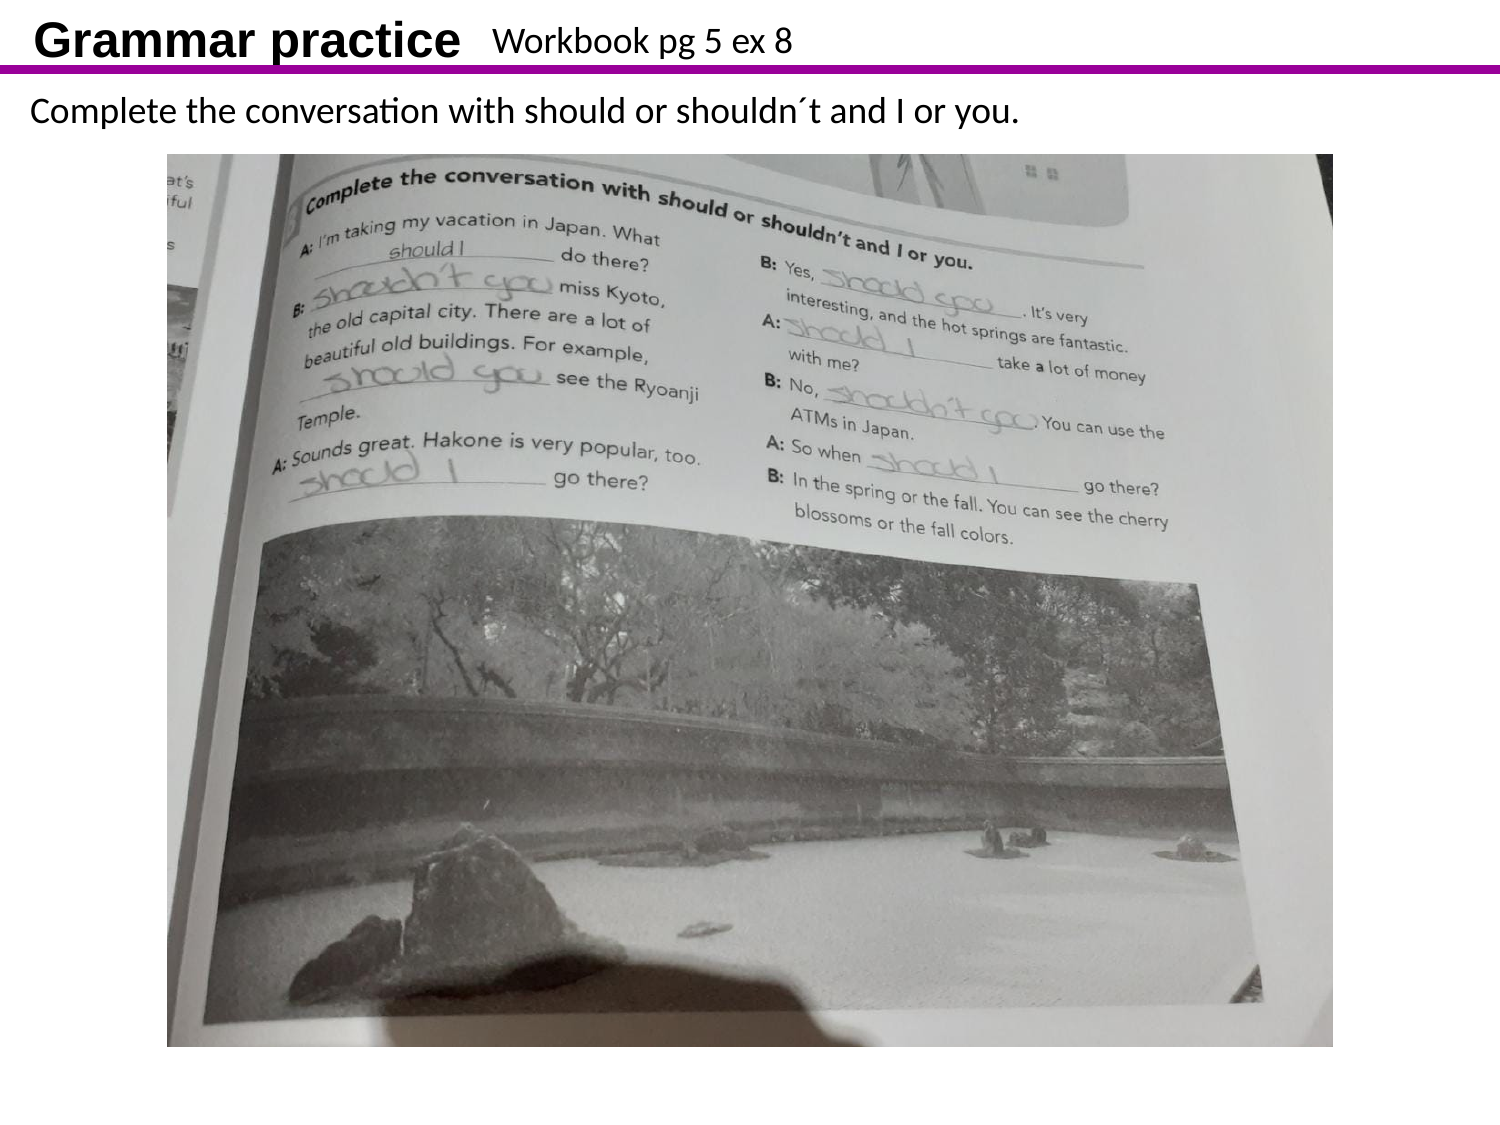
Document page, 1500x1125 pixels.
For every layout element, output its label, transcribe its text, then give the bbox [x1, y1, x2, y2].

text_box Complete the conversation with should or shouldn´t and I or you. [15, 78, 1037, 139]
text_box Grammar practice [18, 0, 505, 65]
text_box Workbook pg 5 ex 8 [505, 9, 809, 65]
picture [167, 154, 1333, 1047]
